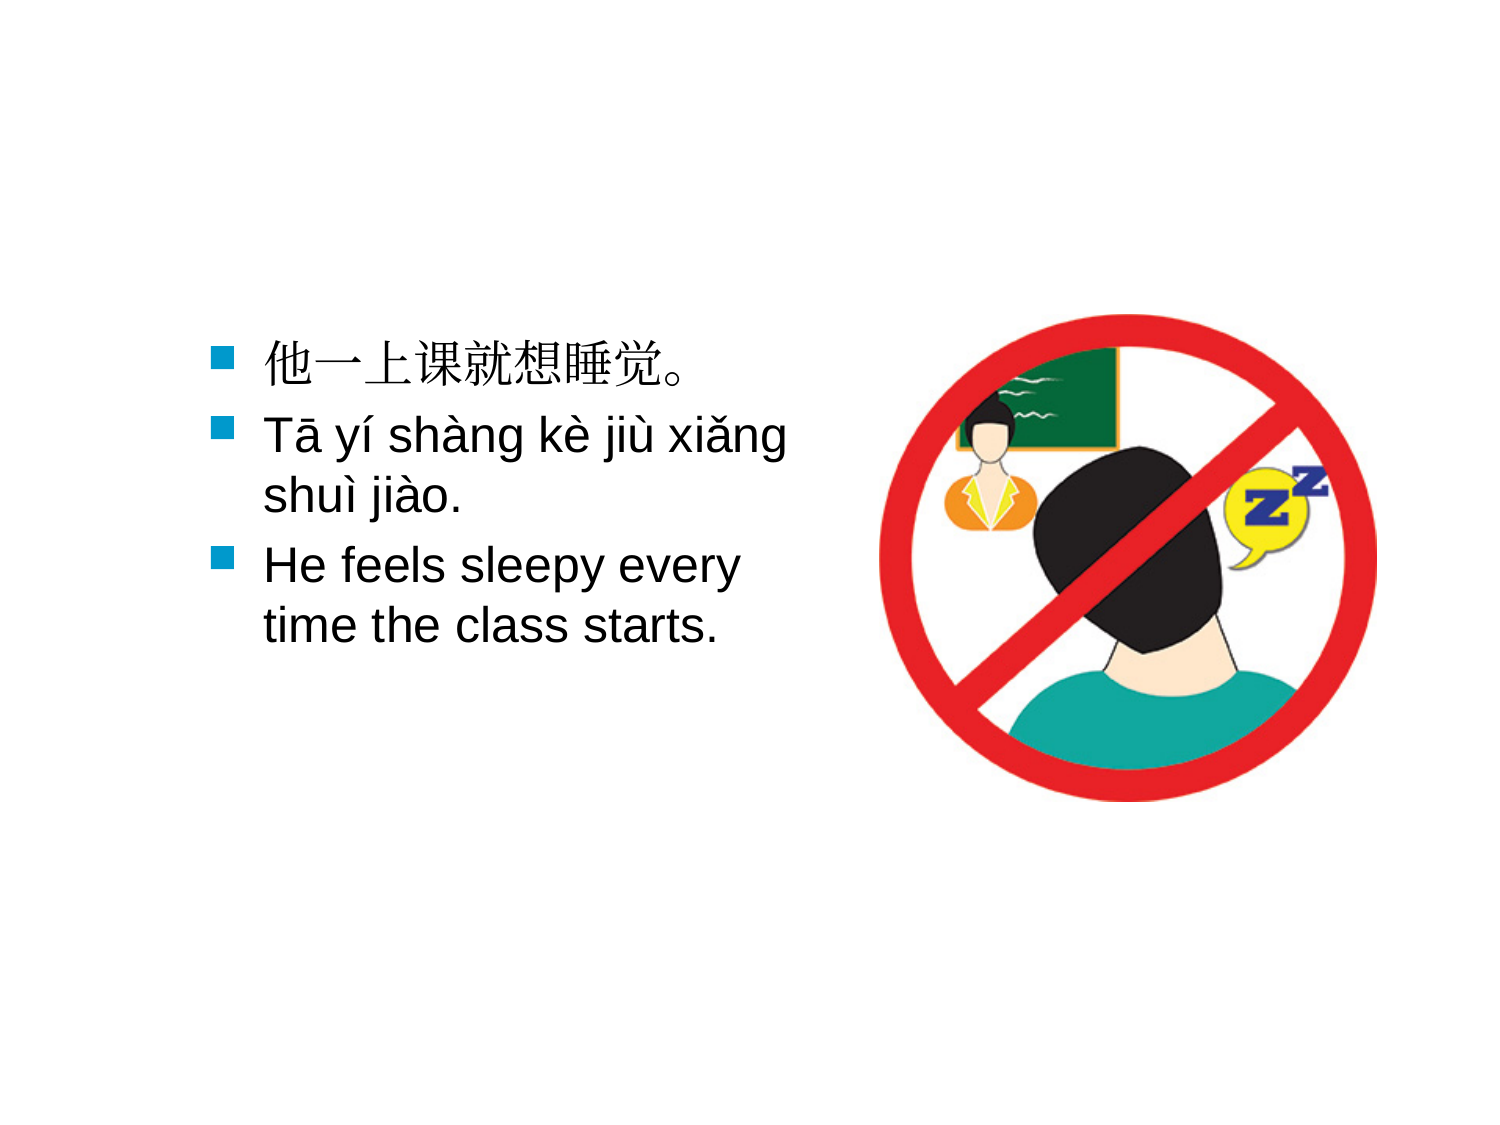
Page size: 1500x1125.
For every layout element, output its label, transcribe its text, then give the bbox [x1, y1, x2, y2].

picture [879, 314, 1377, 803]
list 他一上课就想睡觉。 Tā yí shàng kè jiù xiǎng shuì jiào. He feels sleepy every time the class starts. [192, 324, 818, 1001]
